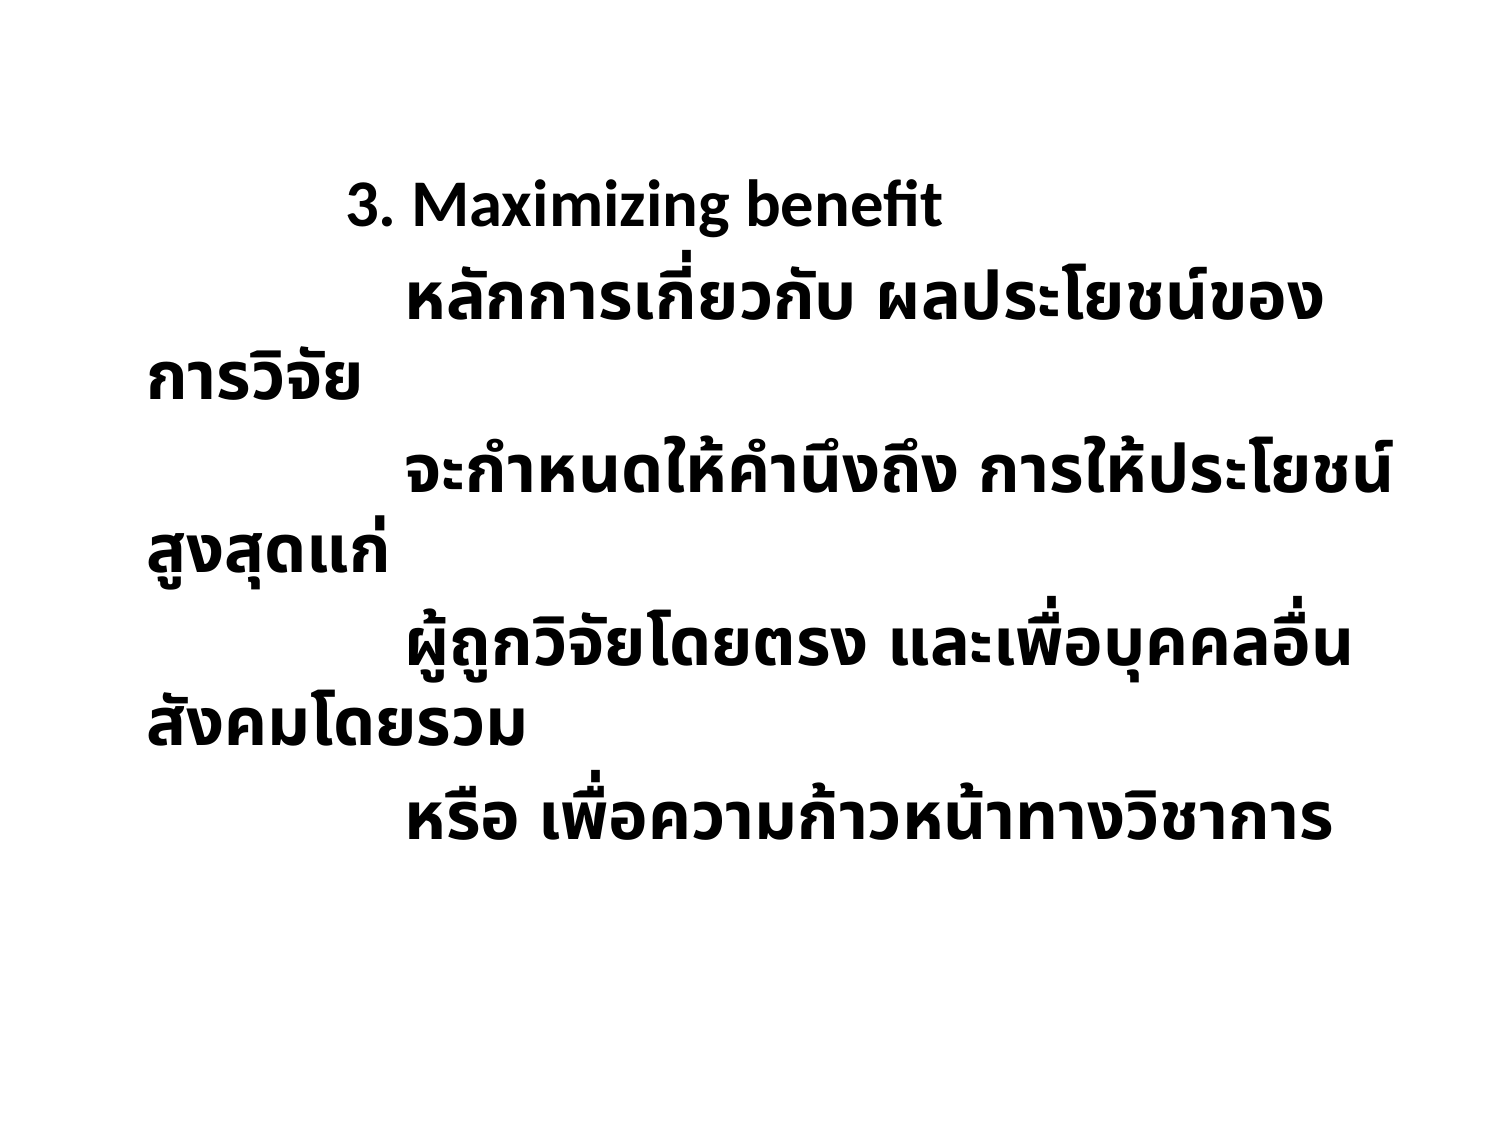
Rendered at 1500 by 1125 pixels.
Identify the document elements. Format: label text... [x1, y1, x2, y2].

list 3. Maximizing benefit หลักการเกี่ยวกับ ผลประโยชน์ของการวิจัย จะกำหนดให้คำนึงถึง การให้ประโยชน์สูงสุดแก่ ผู้ถูกวิจัยโดยตรง และเพื่อบุคคลอื่น สังคมโดยรวม หรือ เพื่อความก้าวหน้าทางวิชาการ [74, 58, 1426, 1006]
